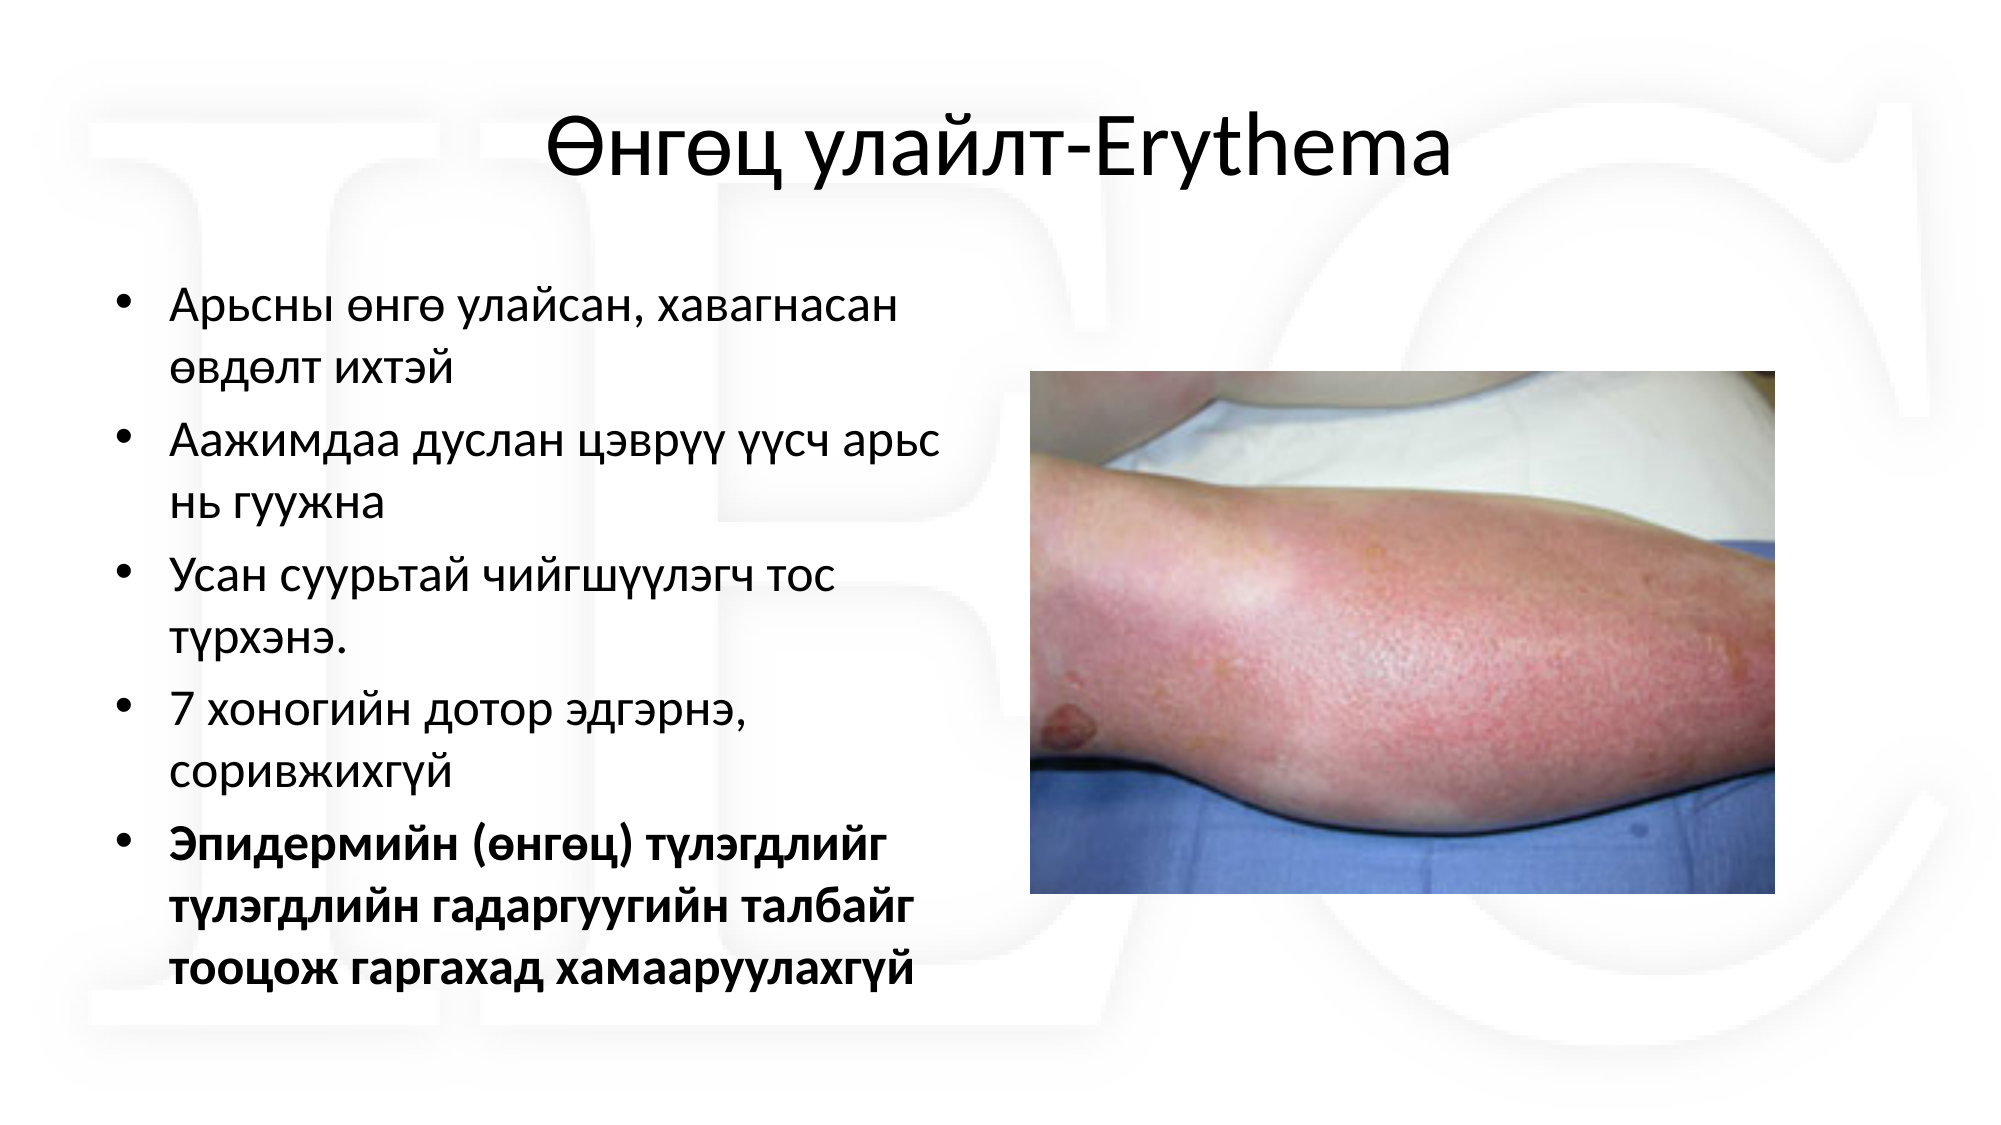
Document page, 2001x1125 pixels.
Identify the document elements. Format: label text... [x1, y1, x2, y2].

title Өнгөц улайлт-Erythema [99, 45, 1900, 233]
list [1030, 371, 1775, 894]
list Арьсны өнгө улайсан, хавагнасан өвдөлт ихтэй Аажимдаа дуслан цэврүү үүсч арьс нь гуужна Усан суурьтай чийгшүүлэгч тос түрхэнэ. 7 хоногийн дотор эдгэрнэ, соривжихгүй Эпидермийн (өнгөц) түлэгдлийг түлэгдлийн гадаргуугийн талбайг тооцож гаргахад хамааруулахгүй [99, 262, 984, 1005]
